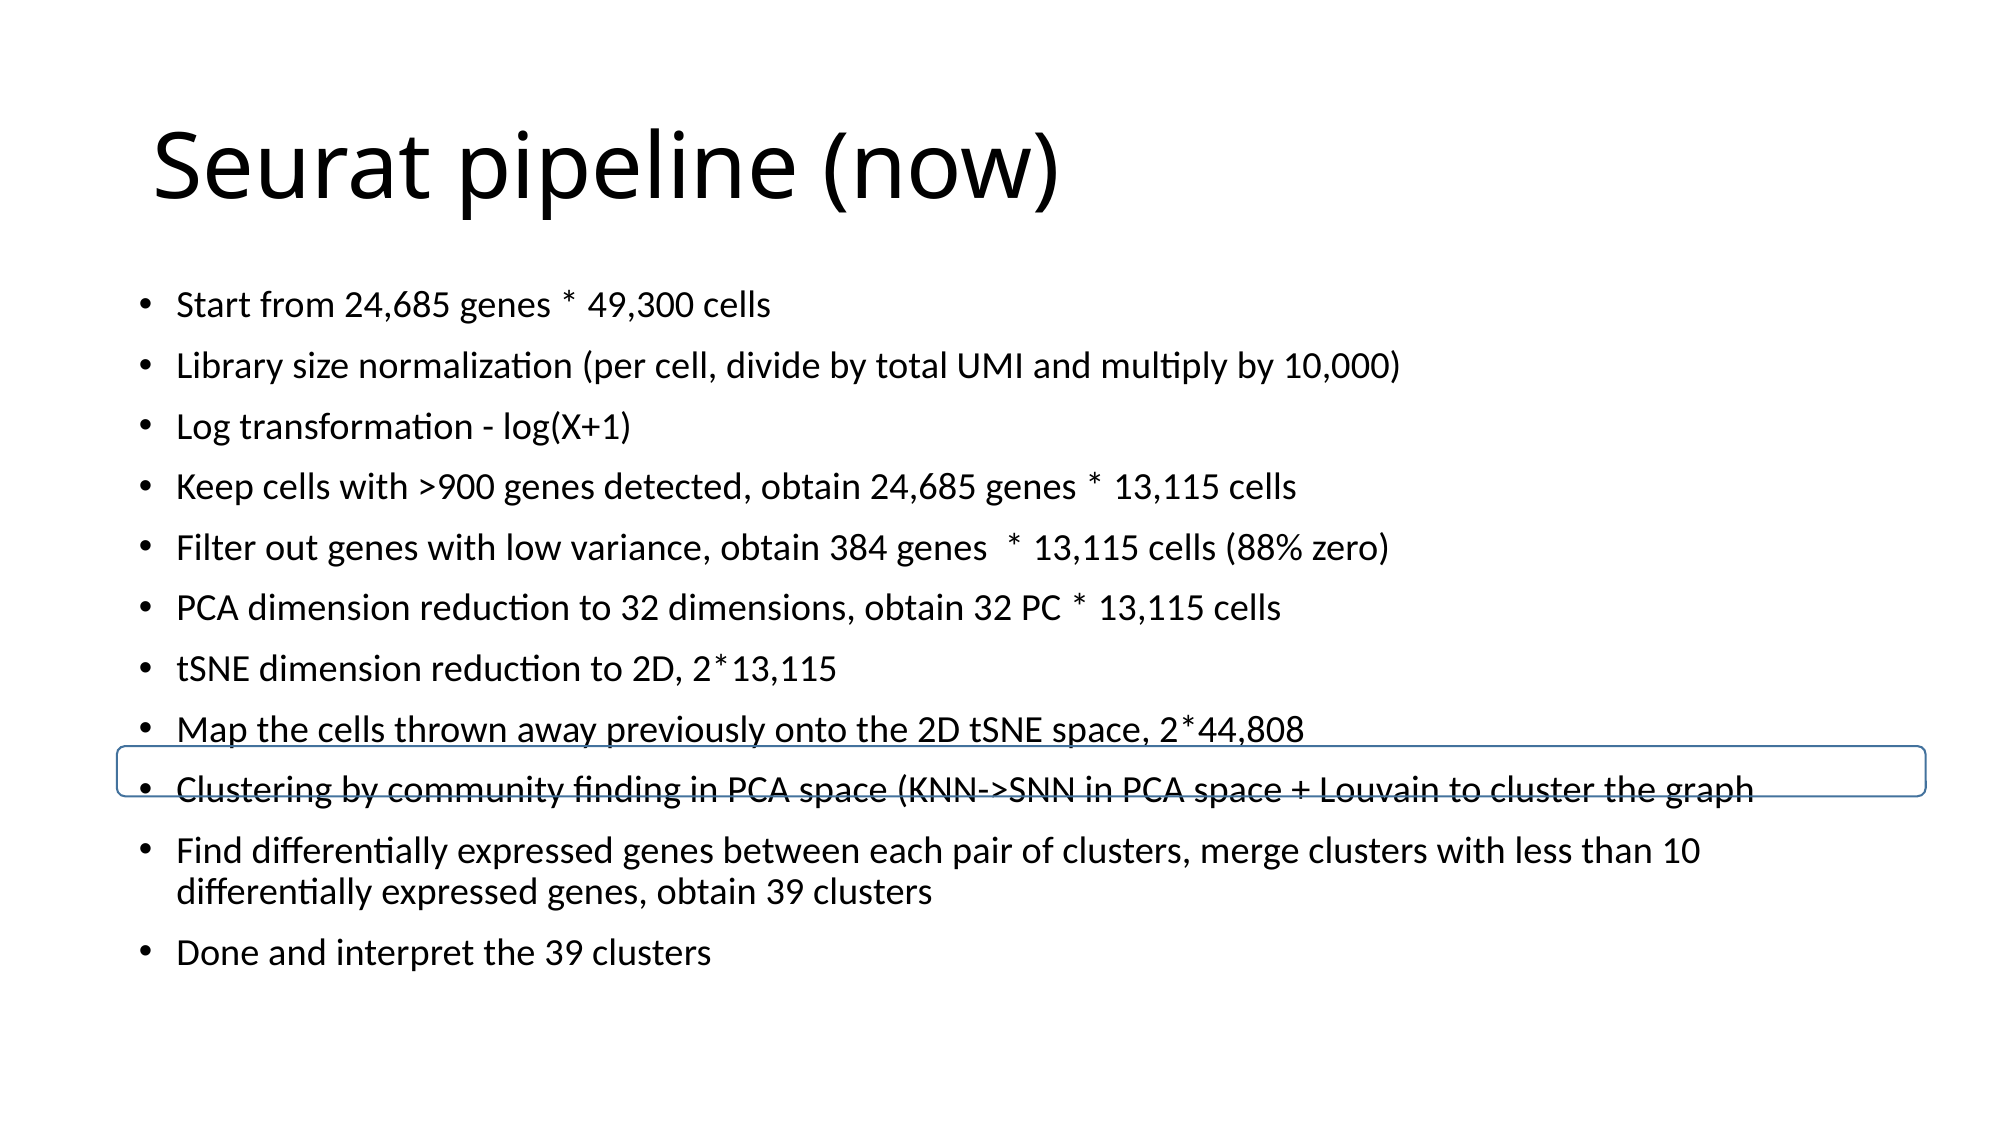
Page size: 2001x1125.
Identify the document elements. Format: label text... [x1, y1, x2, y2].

list Start from 24,685 genes * 49,300 cells Library size normalization (per cell, divide by total UMI and multiply by 10,000) Log transformation - log(X+1) Keep cells with >900 genes detected, obtain 24,685 genes * 13,115 cells Filter out genes with low variance, obtain 384 genes * 13,115 cells (88% zero) PCA dimension reduction to 32 dimensions, obtain 32 PC * 13,115 cells tSNE dimension reduction to 2D, 2*13,115 Map the cells thrown away previously onto the 2D tSNE space, 2*44,808 Clustering by community finding in PCA space (KNN->SNN in PCA space + Louvain to cluster the graph Find differentially expressed genes between each pair of clusters, merge clusters with less than 10 differentially expressed genes, obtain 39 clusters Done and interpret the 39 clusters [123, 798, 1880, 986]
title Seurat pipeline (now) [137, 59, 1985, 278]
list Start from 24,685 genes * 49,300 cells Library size normalization (per cell, divide by total UMI and multiply by 10,000) Log transformation - log(X+1) Keep cells with >900 genes detected, obtain 24,685 genes * 13,115 cells Filter out genes with low variance, obtain 384 genes * 13,115 cells (88% zero) PCA dimension reduction to 32 dimensions, obtain 32 PC * 13,115 cells tSNE dimension reduction to 2D, 2*13,115 Map the cells thrown away previously onto the 2D tSNE space, 2*44,808 Clustering by community finding in PCA space (KNN->SNN in PCA space + Louvain to cluster the graph Find differentially expressed genes between each pair of clusters, merge clusters with less than 10 differentially expressed genes, obtain 39 clusters Done and interpret the 39 clusters [123, 277, 1880, 745]
text_box [115, 745, 1927, 798]
